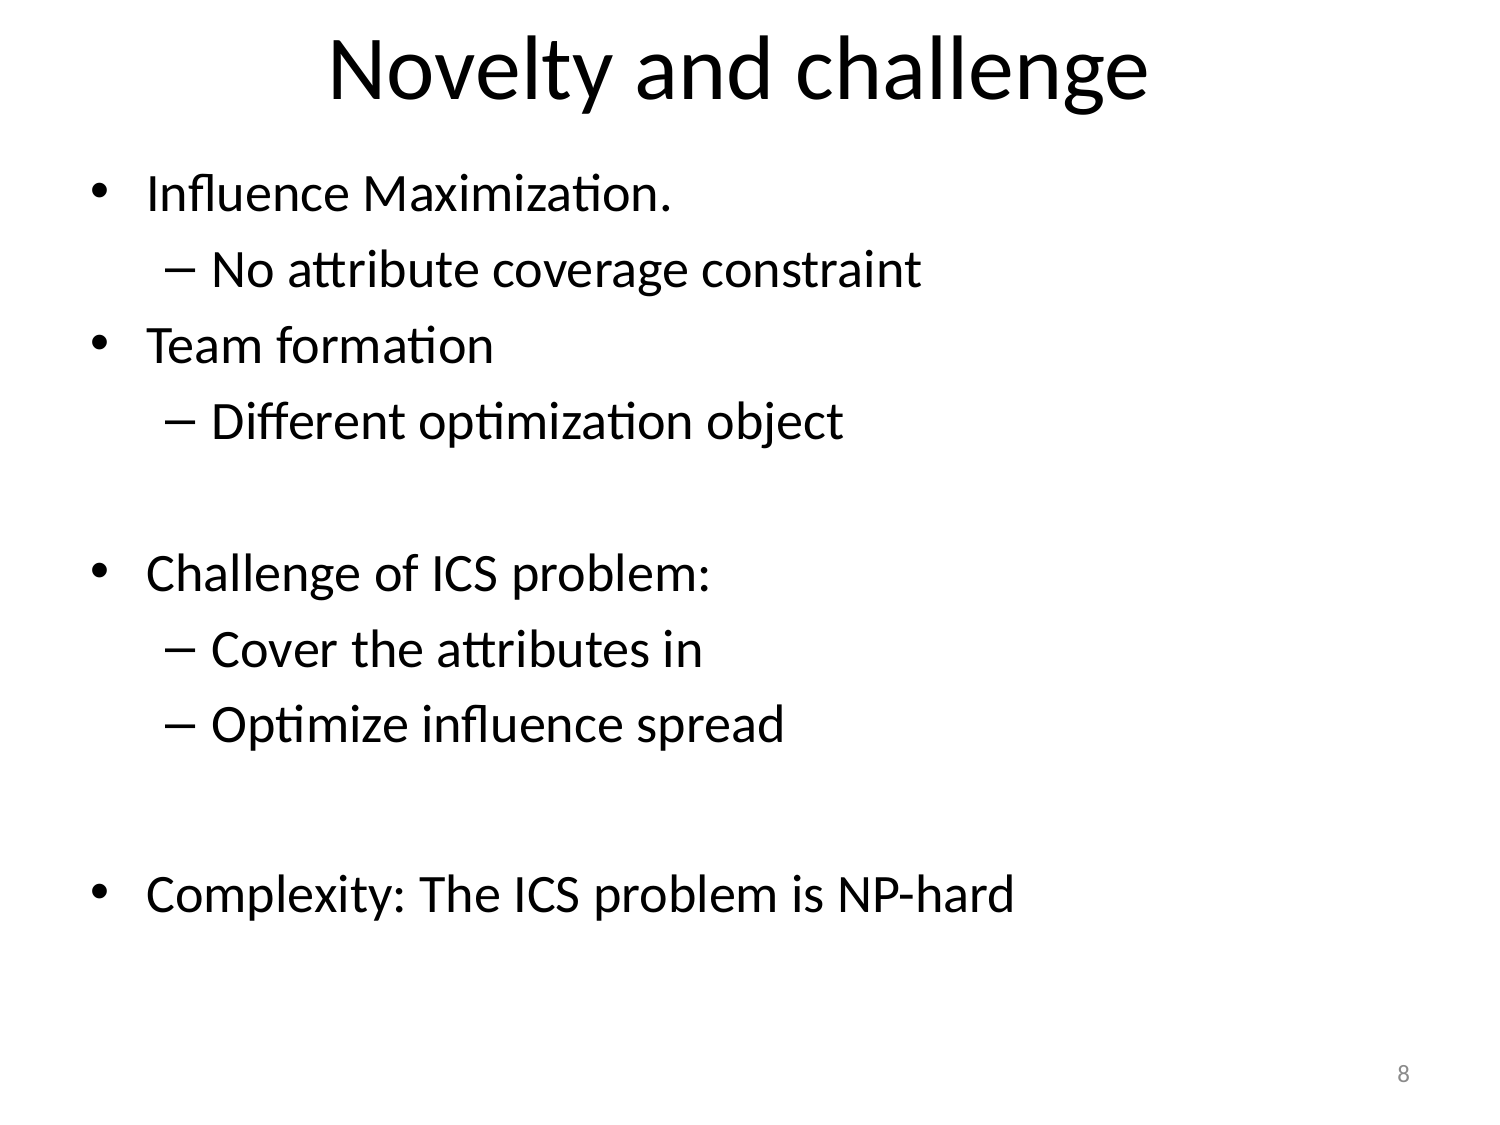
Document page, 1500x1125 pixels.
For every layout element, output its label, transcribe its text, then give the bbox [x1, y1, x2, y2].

slide_number 8 [1074, 1042, 1425, 1103]
title Novelty and challenge [75, 0, 1425, 125]
